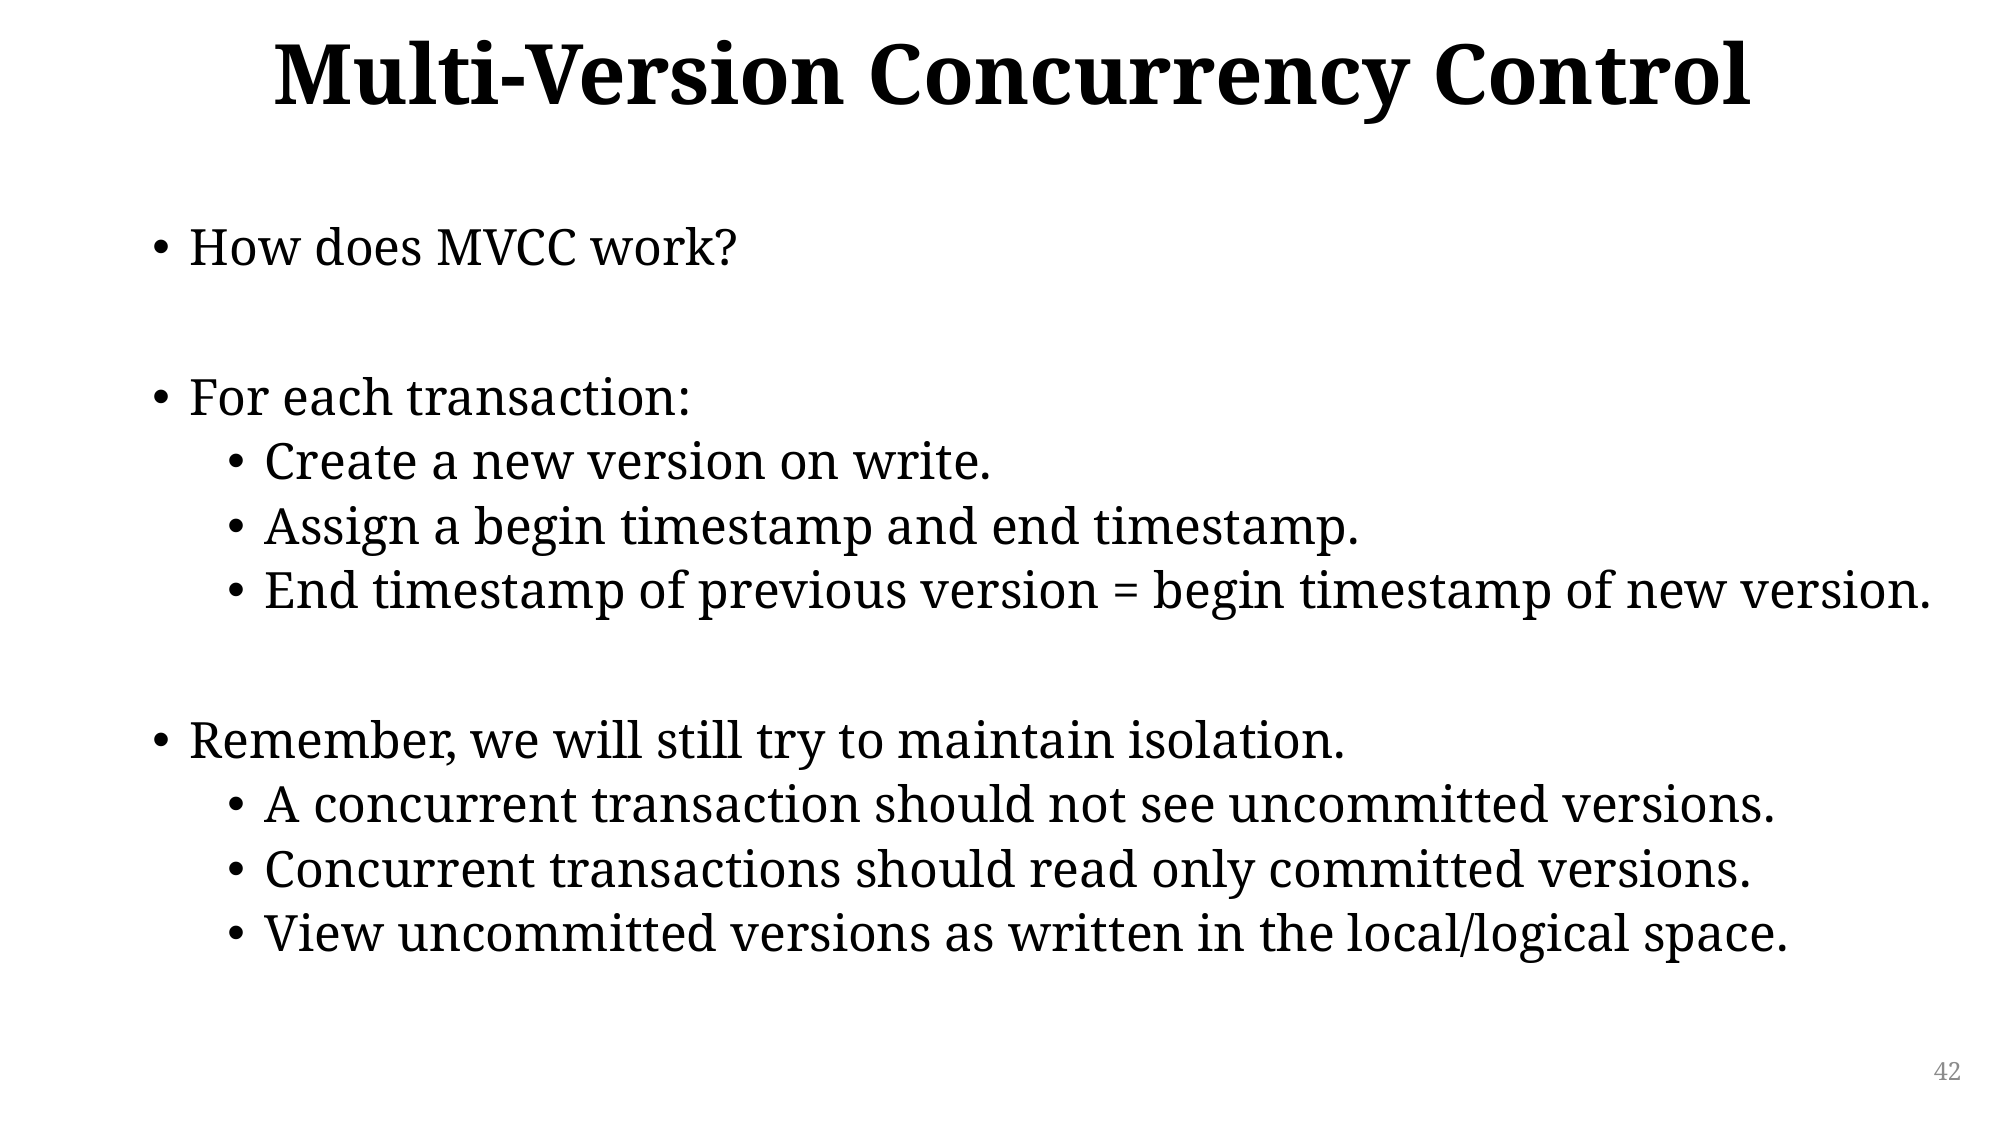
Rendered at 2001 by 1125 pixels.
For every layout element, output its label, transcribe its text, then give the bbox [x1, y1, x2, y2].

list How does MVCC work? For each transaction: Create a new version on write. Assign a begin timestamp and end timestamp. End timestamp of previous version = begin timestamp of new version. Remember, we will still try to maintain isolation. A concurrent transaction should not see uncommitted versions. Concurrent transactions should read only committed versions. View uncommitted versions as written in the local/logical space. [137, 215, 1950, 1043]
title Multi-Version Concurrency Control [150, 3, 1876, 152]
slide_number 42 [1526, 1042, 1977, 1103]
